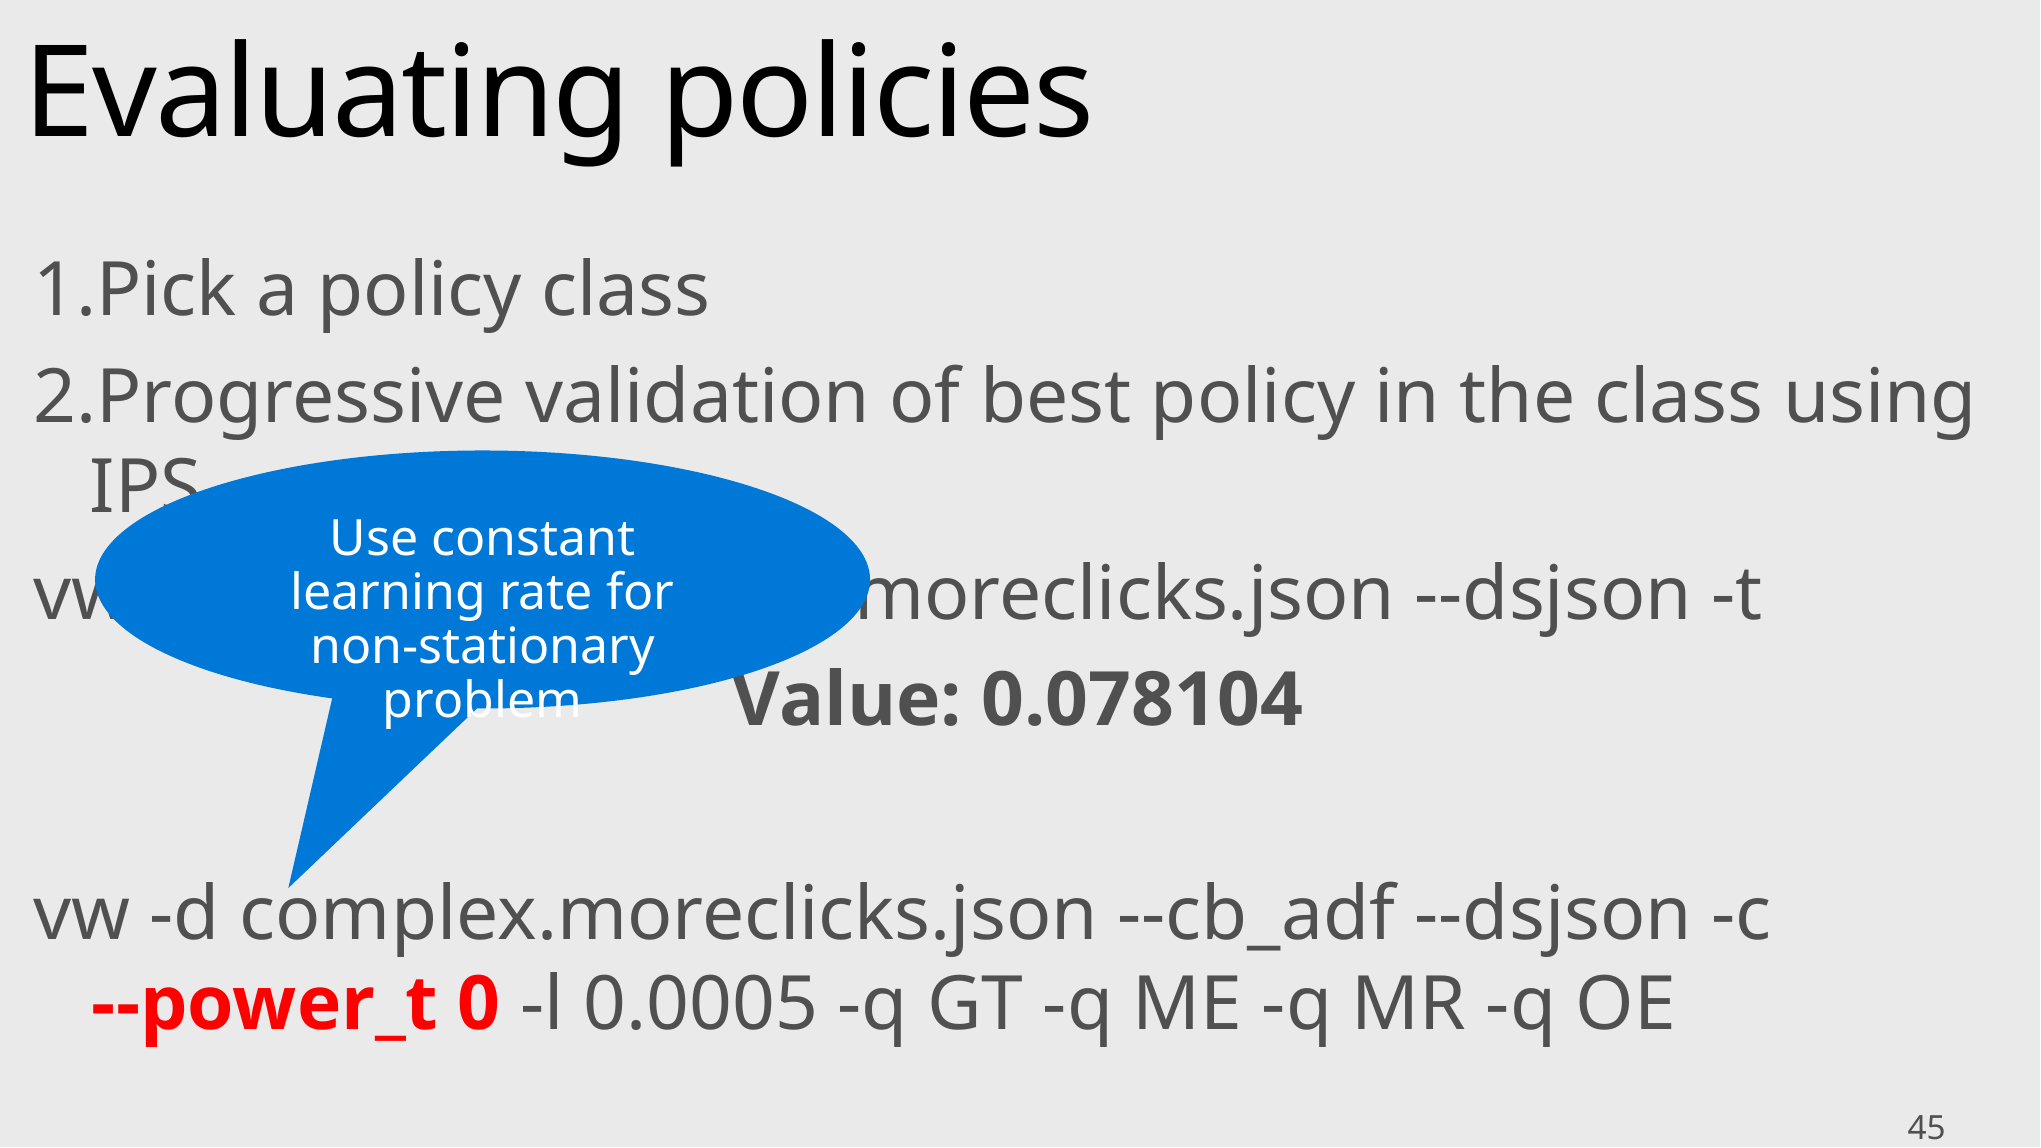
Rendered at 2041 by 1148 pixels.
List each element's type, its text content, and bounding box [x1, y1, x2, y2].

text_box Pick a policy class Progressive validation of best policy in the class using IPS vw --cb_adf -d complex.moreclicks.json --dsjson -t Value: 0.078104 vw -d complex.moreclicks.json --cb_adf --dsjson -c --power_t 0 -l 0.0005 -q GT -q ME -q MR -q OE [3, 198, 2033, 1148]
text_box Use constant learning rate for non-stationary problem [94, 449, 871, 889]
title Evaluating policies [0, 11, 1951, 162]
